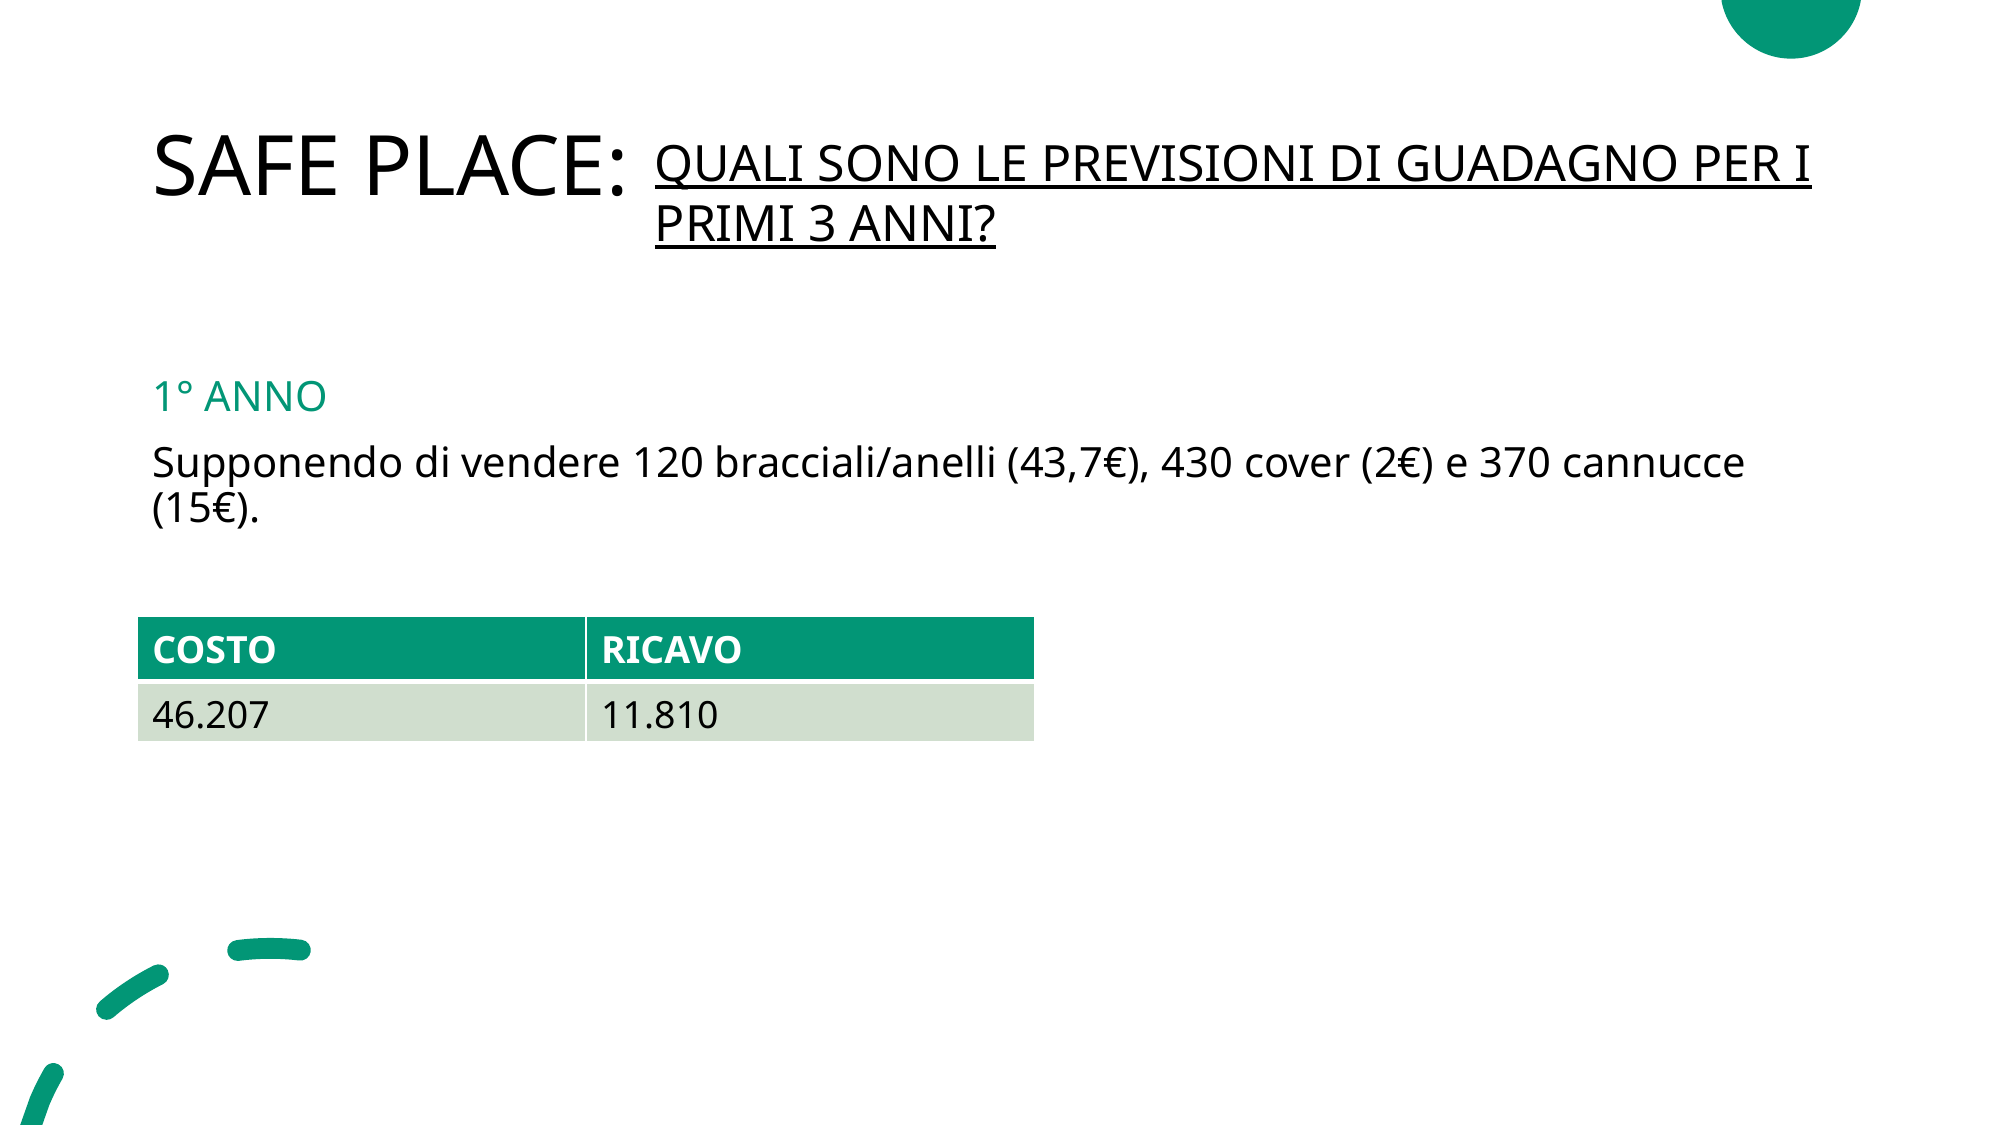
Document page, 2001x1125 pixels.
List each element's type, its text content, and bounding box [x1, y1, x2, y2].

title SAFE PLACE: [137, 59, 702, 278]
table_header COSTO [138, 617, 585, 679]
table_cell 11.810 [587, 684, 1034, 741]
table_header RICAVO [587, 617, 1034, 679]
text_box QUALI SONO LE PREVISIONI DI GUADAGNO PER I PRIMI 3 ANNI? [639, 124, 1834, 259]
table_cell 46.207 [138, 684, 585, 741]
list 1° ANNO Supponendo di vendere 120 bracciali/anelli (43,7€), 430 cover (2€) e 370 cannucce (15€). [137, 367, 1863, 1001]
